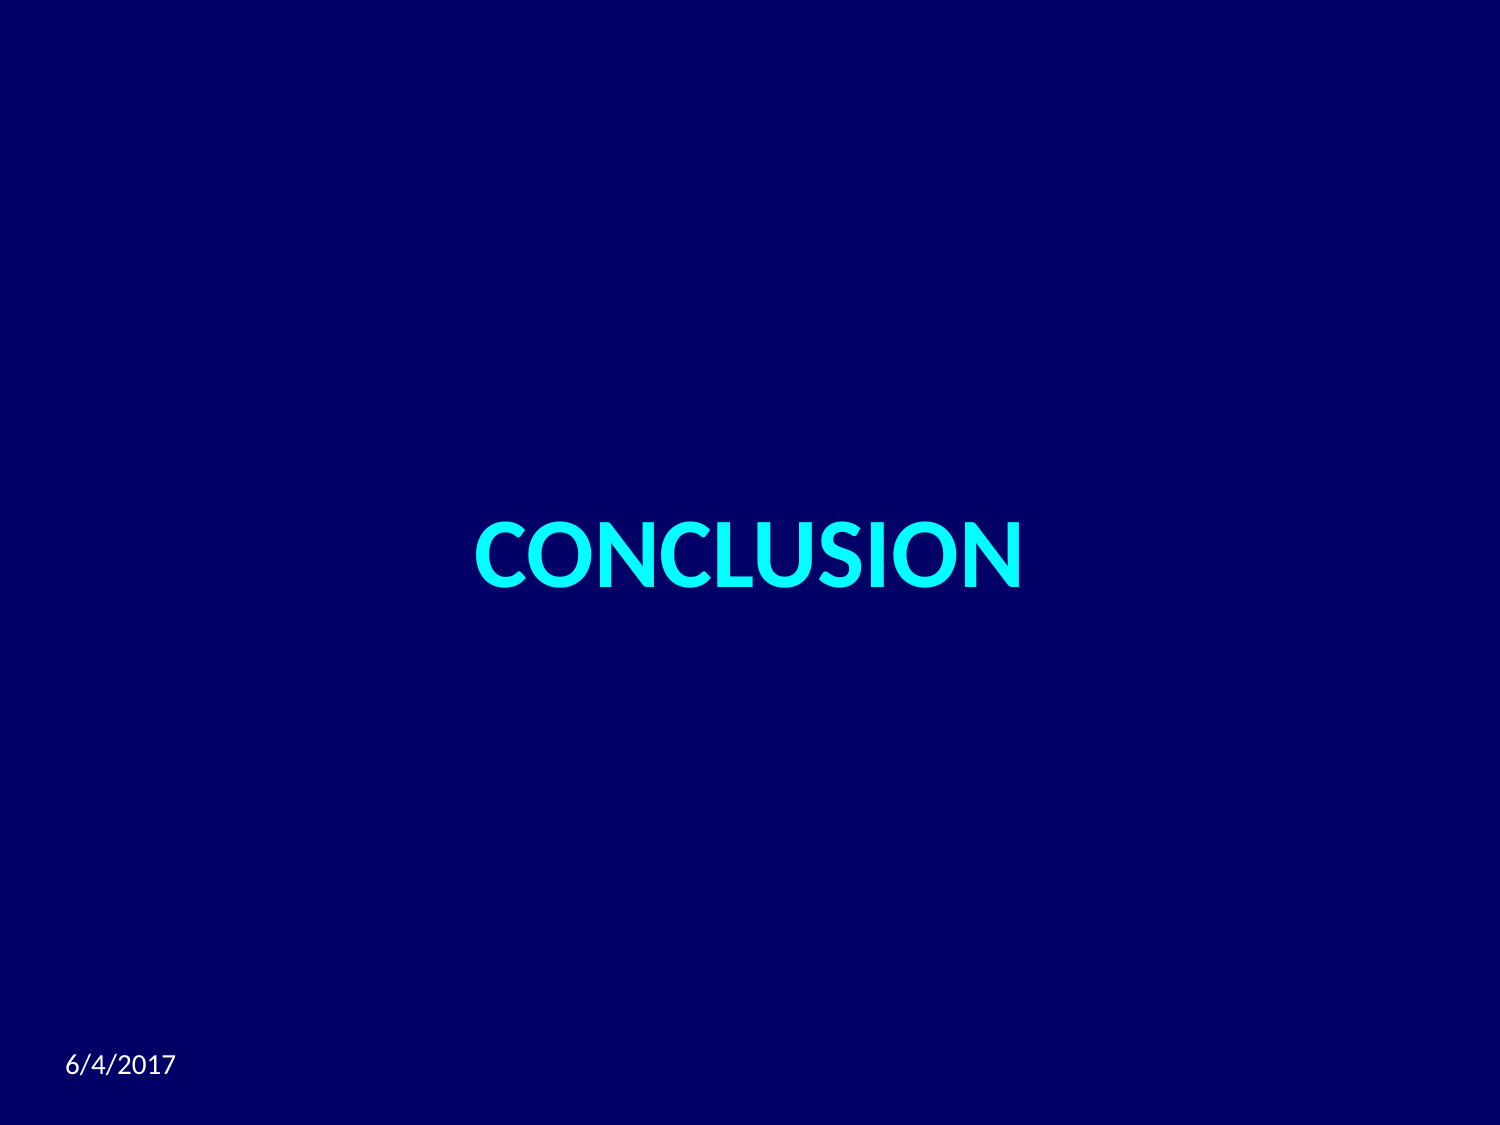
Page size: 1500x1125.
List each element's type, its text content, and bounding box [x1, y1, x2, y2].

title CONCLUSION [249, 468, 1250, 657]
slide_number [49, 1024, 363, 1101]
